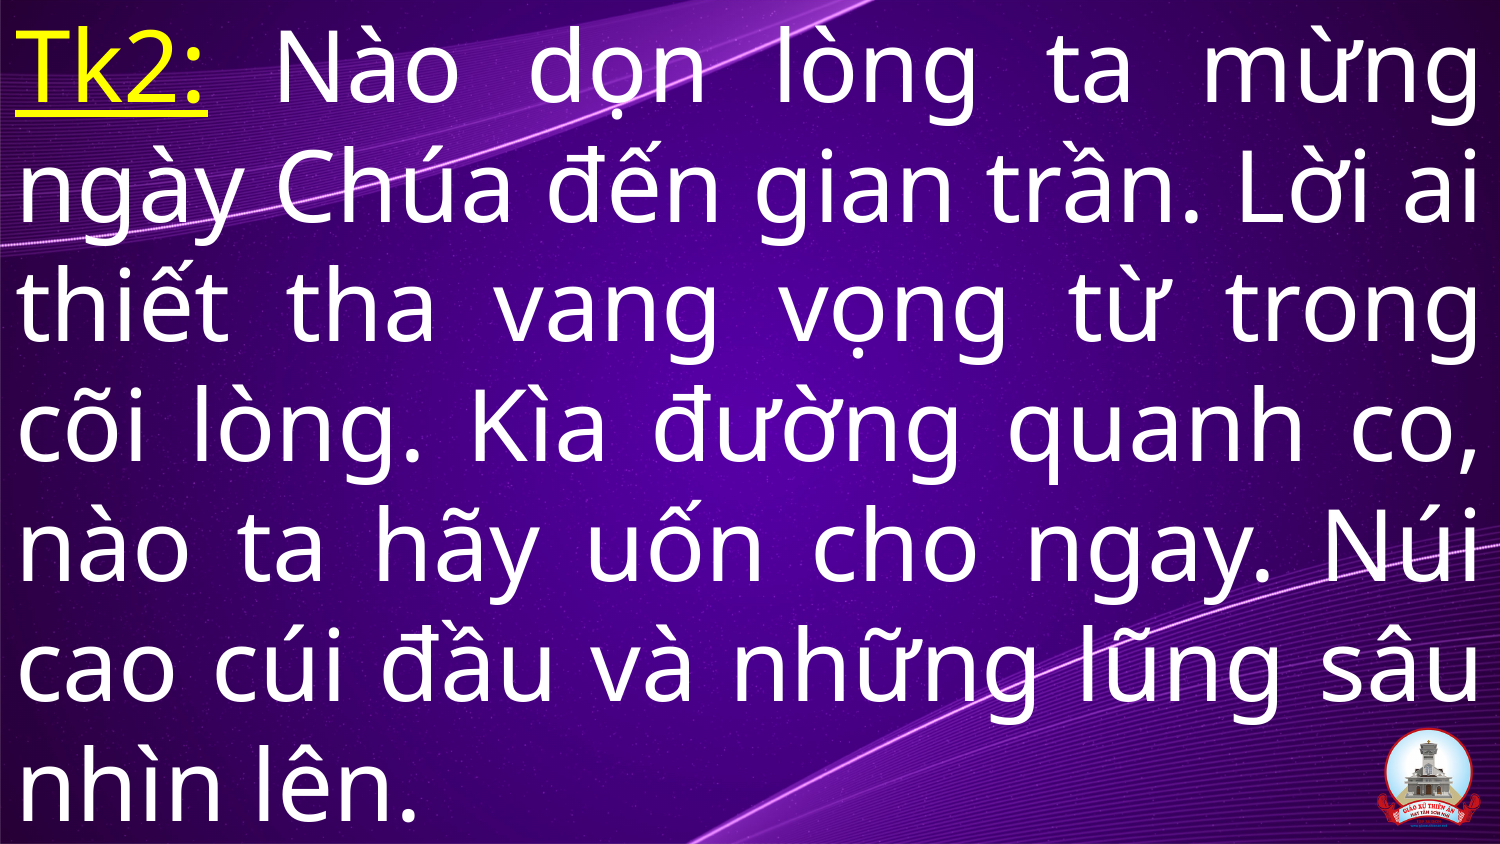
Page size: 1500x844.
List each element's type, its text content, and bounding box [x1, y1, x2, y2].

title Tk2: Nào dọn lòng ta mừng ngày Chúa đến gian trần. Lời ai thiết tha vang vọng từ trong cõi lòng. Kìa đường quanh co, nào ta hãy uốn cho ngay. Núi cao cúi đầu và những lũng sâu nhìn lên. [0, 0, 1500, 844]
